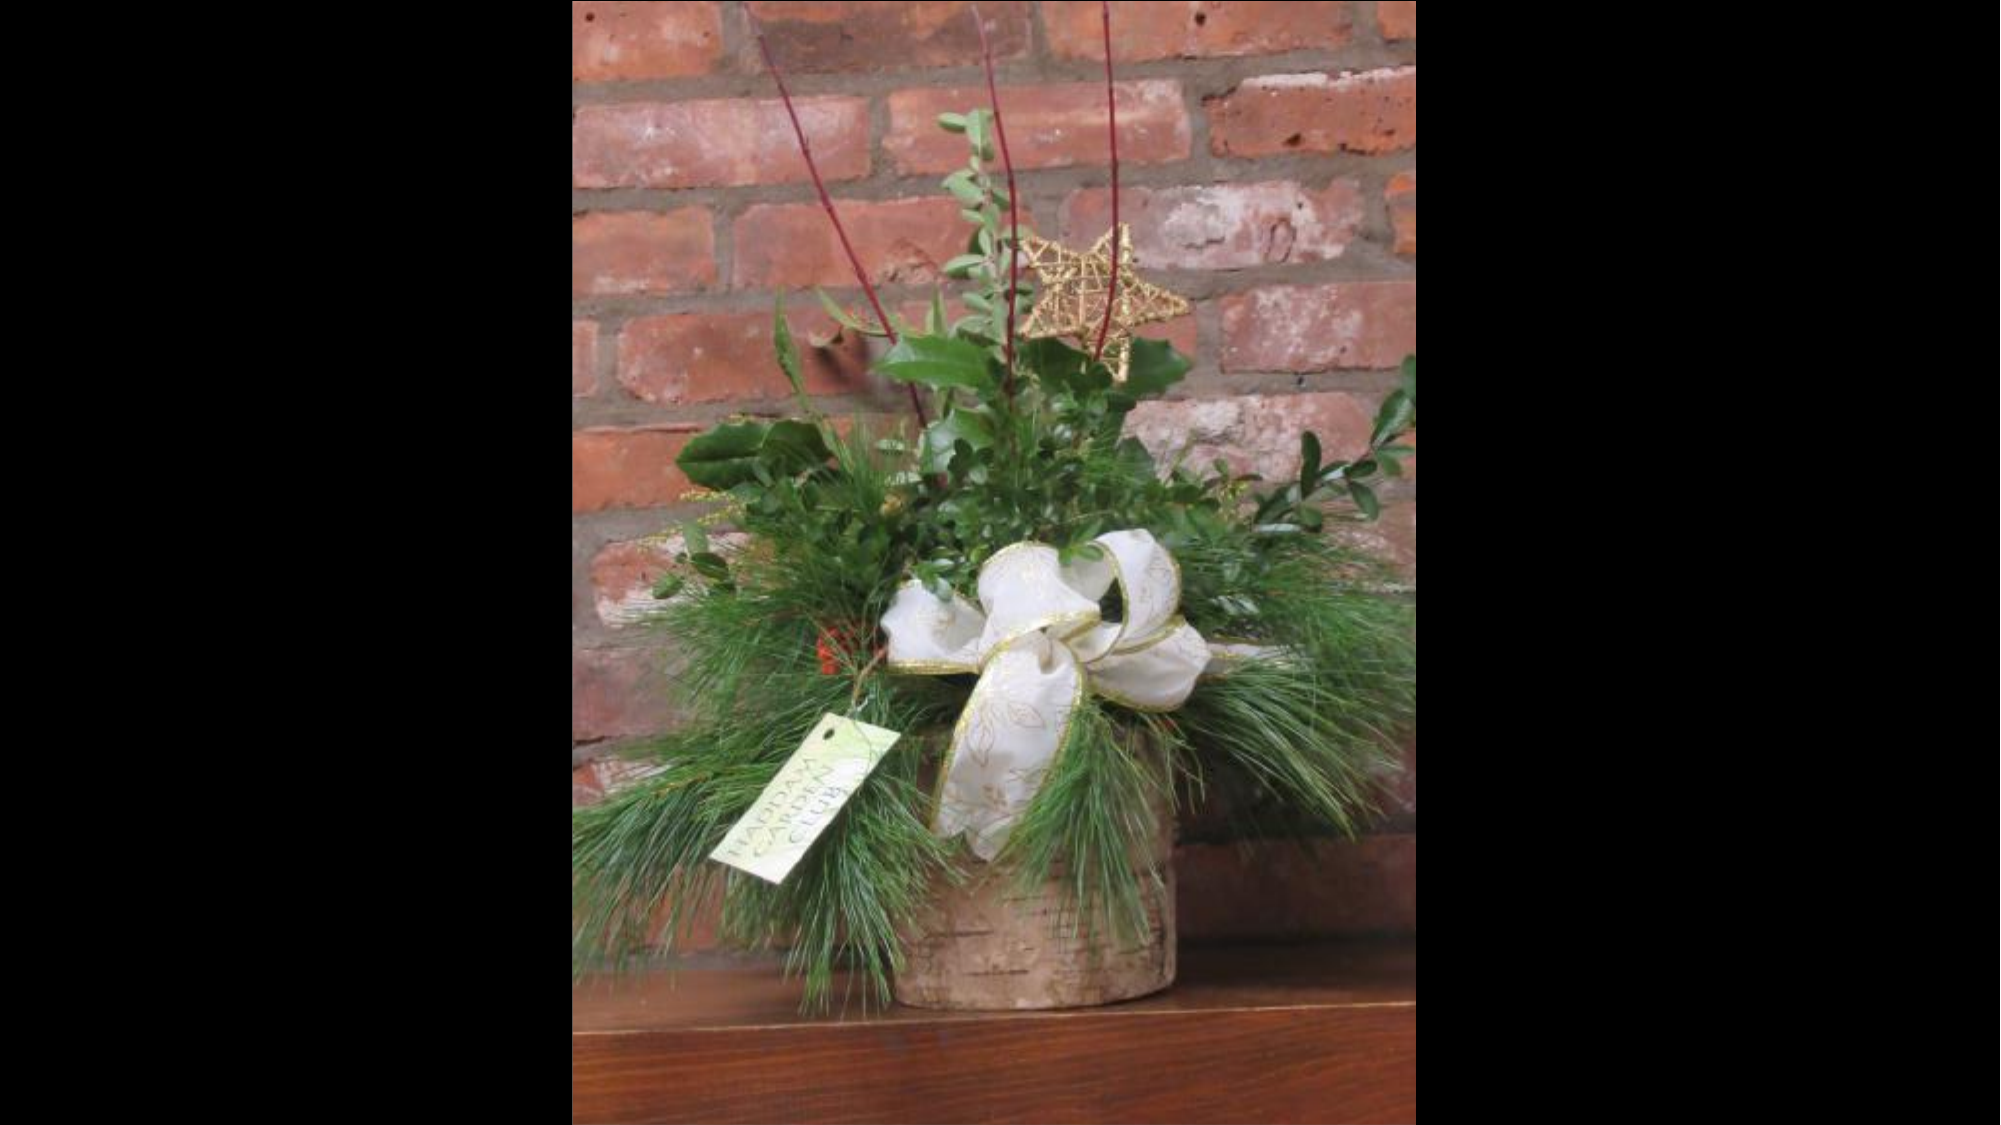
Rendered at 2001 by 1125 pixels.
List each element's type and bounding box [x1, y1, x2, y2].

picture [431, 1, 1557, 1124]
